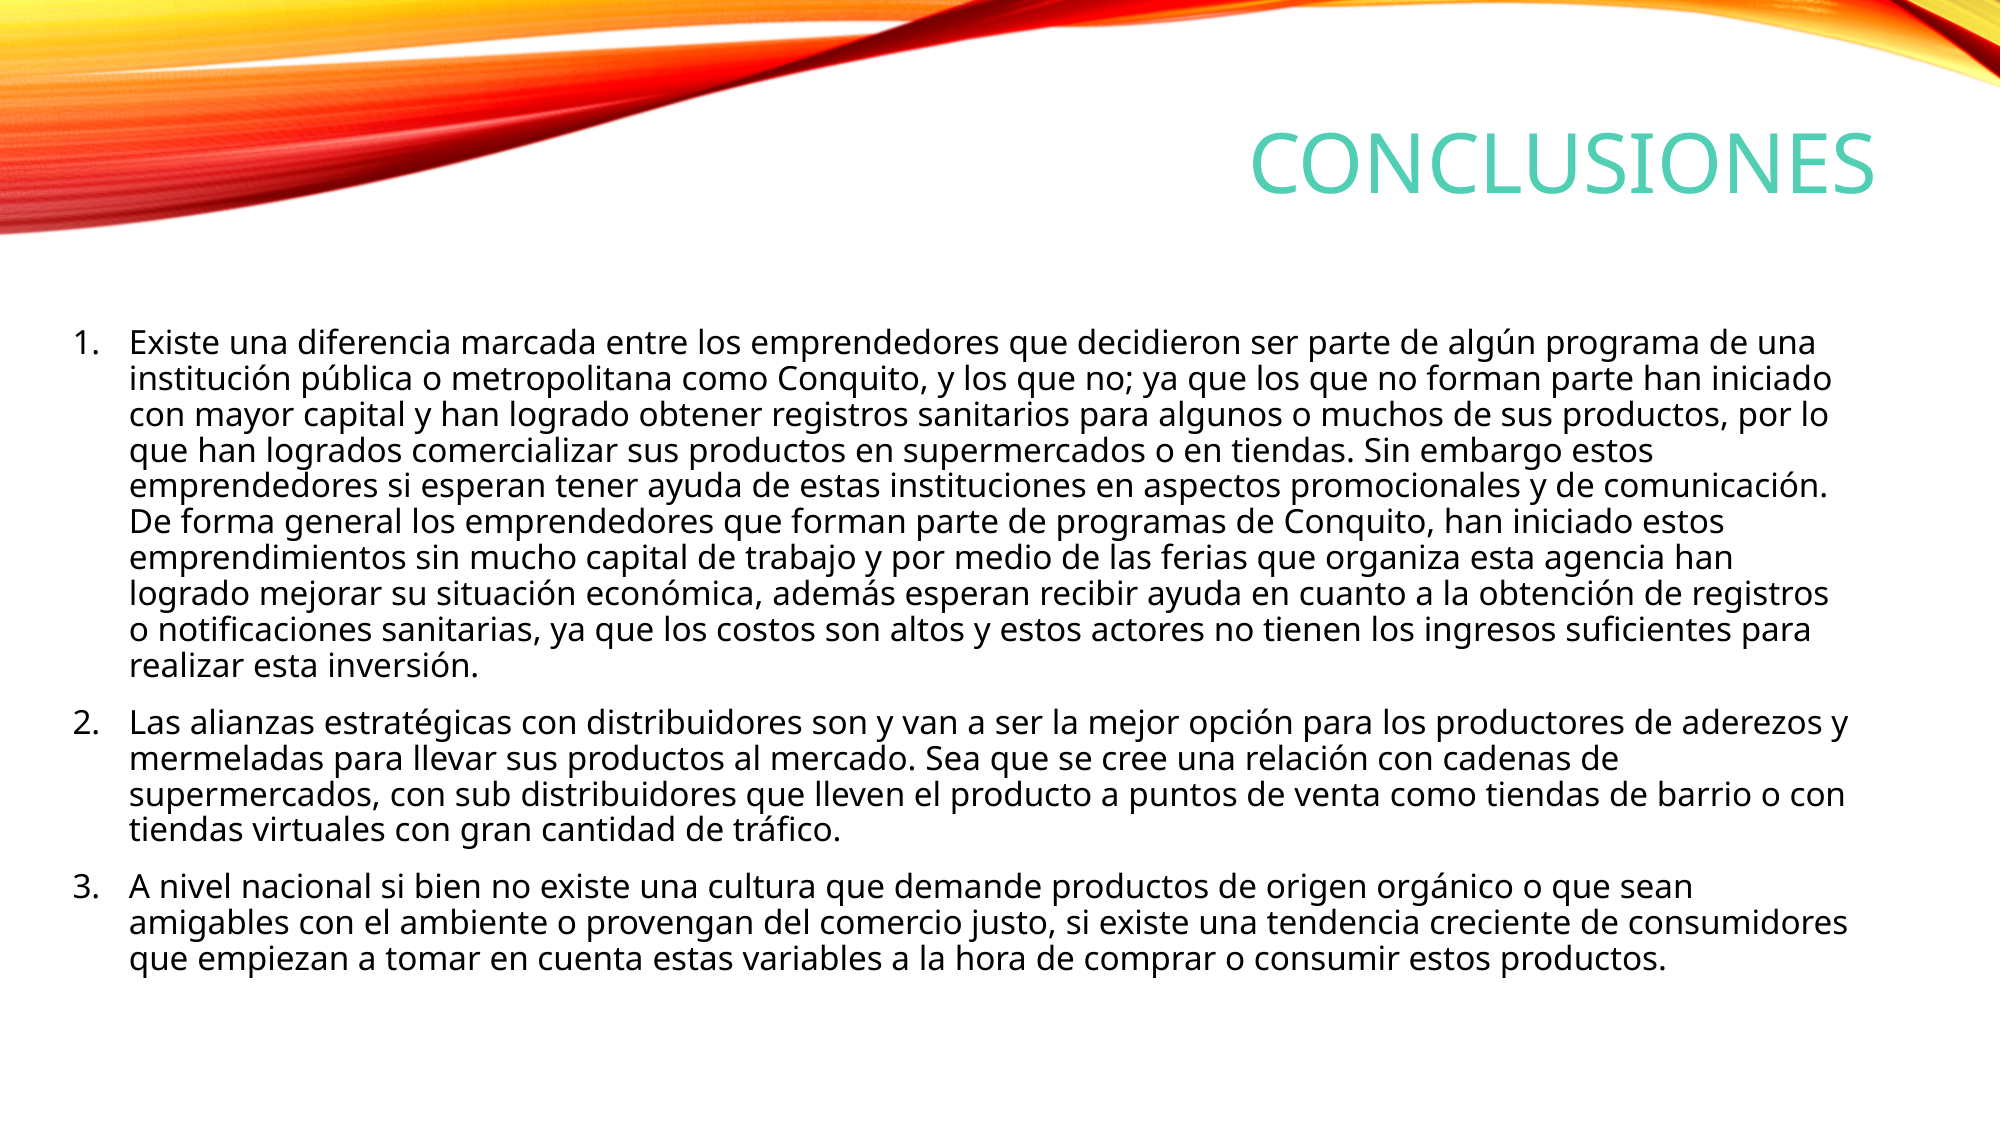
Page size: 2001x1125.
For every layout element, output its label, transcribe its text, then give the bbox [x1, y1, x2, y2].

title CONCLUSIONES [480, 60, 1893, 273]
list Existe una diferencia marcada entre los emprendedores que decidieron ser parte de algún programa de una institución pública o metropolitana como Conquito, y los que no; ya que los que no forman parte han iniciado con mayor capital y han logrado obtener registros sanitarios para algunos o muchos de sus productos, por lo que han logrados comercializar sus productos en supermercados o en tiendas. Sin embargo estos emprendedores si esperan tener ayuda de estas instituciones en aspectos promocionales y de comunicación. De forma general los emprendedores que forman parte de programas de Conquito, han iniciado estos emprendimientos sin mucho capital de trabajo y por medio de las ferias que organiza esta agencia han logrado mejorar su situación económica, además esperan recibir ayuda en cuanto a la obtención de registros o notificaciones sanitarias, ya que los costos son altos y estos actores no tienen los ingresos suficientes para realizar esta inversión. Las alianzas estratégicas con distribuidores son y van a ser la mejor opción para los productores de aderezos y mermeladas para llevar sus productos al mercado. Sea que se cree una relación con cadenas de supermercados, con sub distribuidores que lleven el producto a puntos de venta como tiendas de barrio o con tiendas virtuales con gran cantidad de tráfico. A nivel nacional si bien no existe una cultura que demande productos de origen orgánico o que sean amigables con el ambiente o provengan del comercio justo, si existe una tendencia creciente de consumidores que empiezan a tomar en cuenta estas variables a la hora de comprar o consumir estos productos. [57, 318, 1869, 979]
picture [0, 0, 2000, 237]
